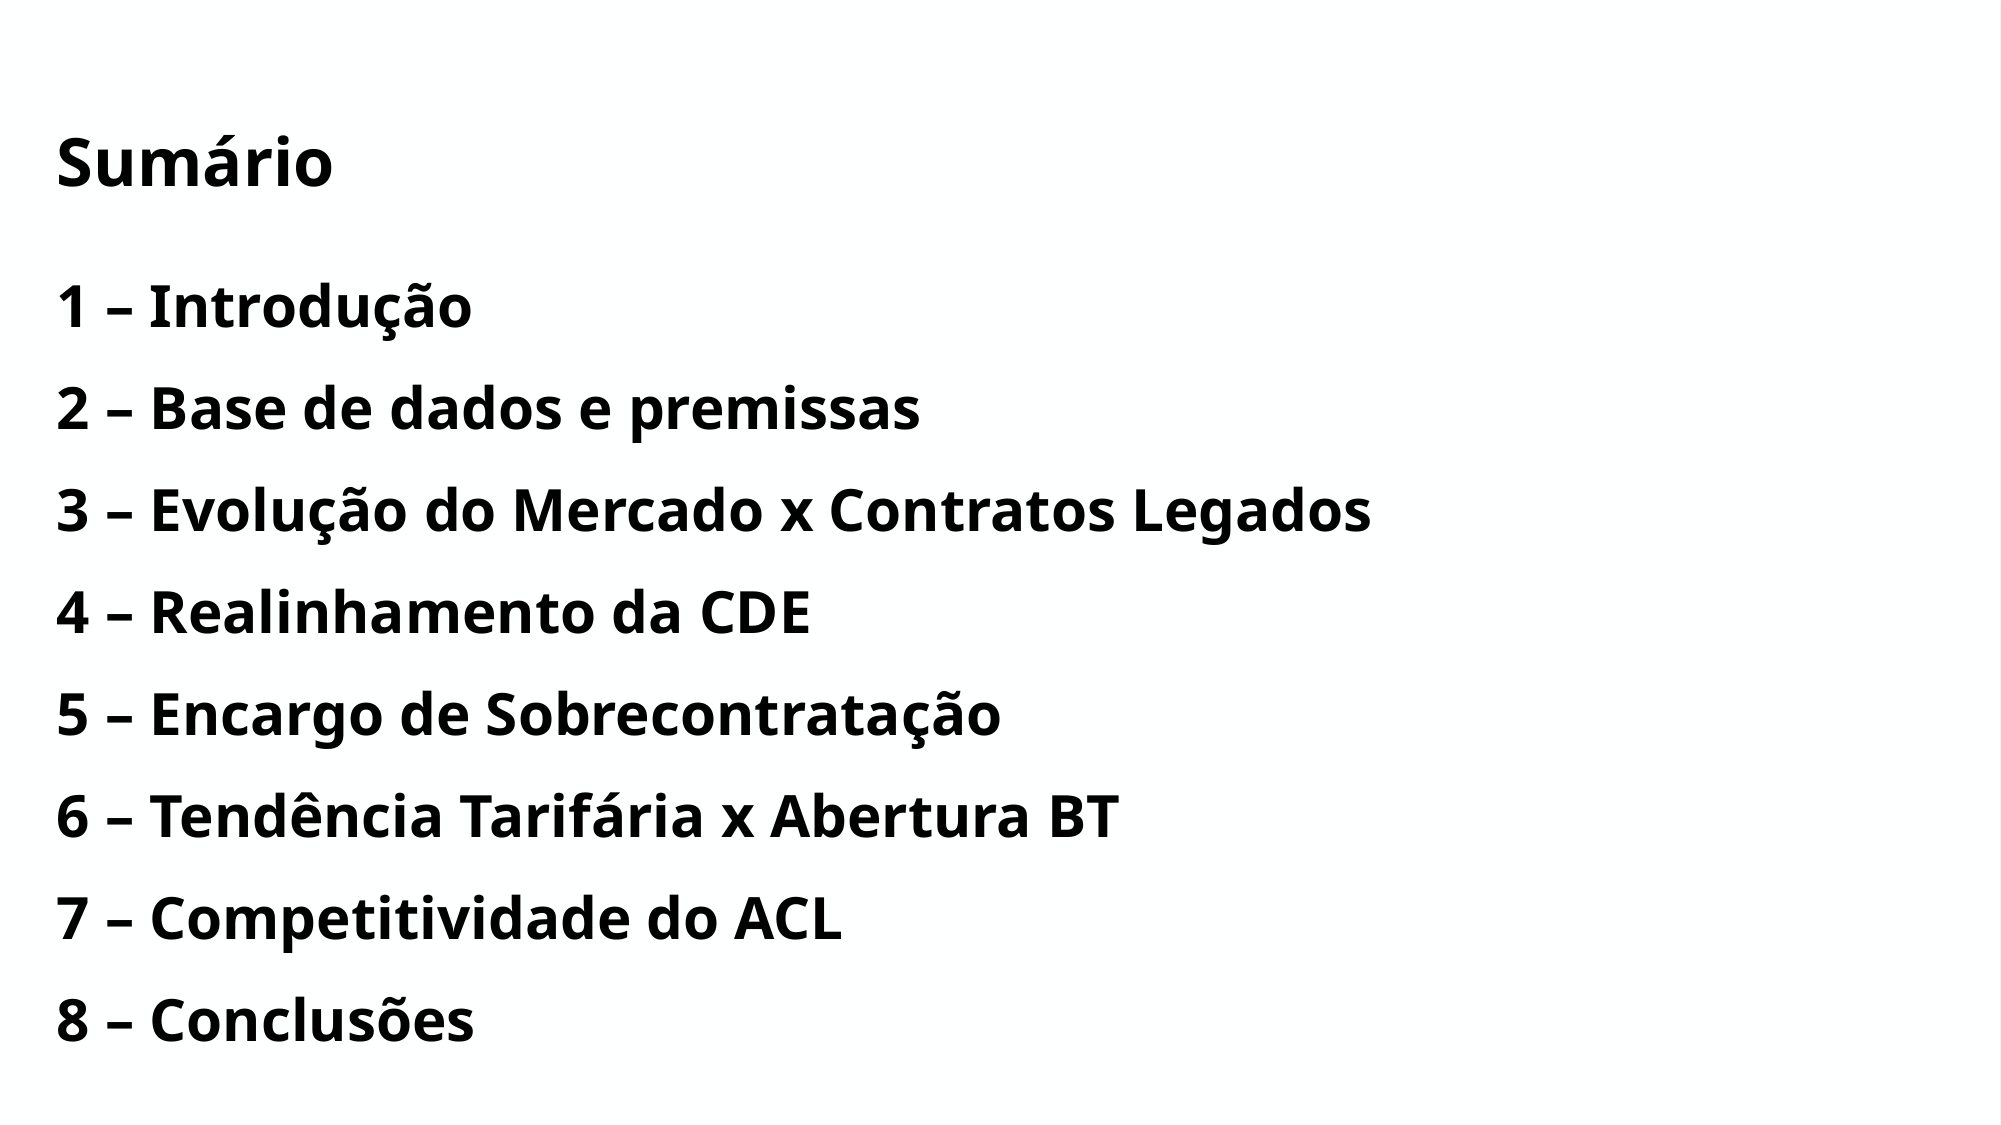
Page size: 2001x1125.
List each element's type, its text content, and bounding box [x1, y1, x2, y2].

text_box Sumário 1 – Introdução 2 – Base de dados e premissas 3 – Evolução do Mercado x Contratos Legados 4 – Realinhamento da CDE 5 – Encargo de Sobrecontratação 6 – Tendência Tarifária x Abertura BT 7 – Competitividade do ACL 8 – Conclusões [56, 90, 1947, 1059]
